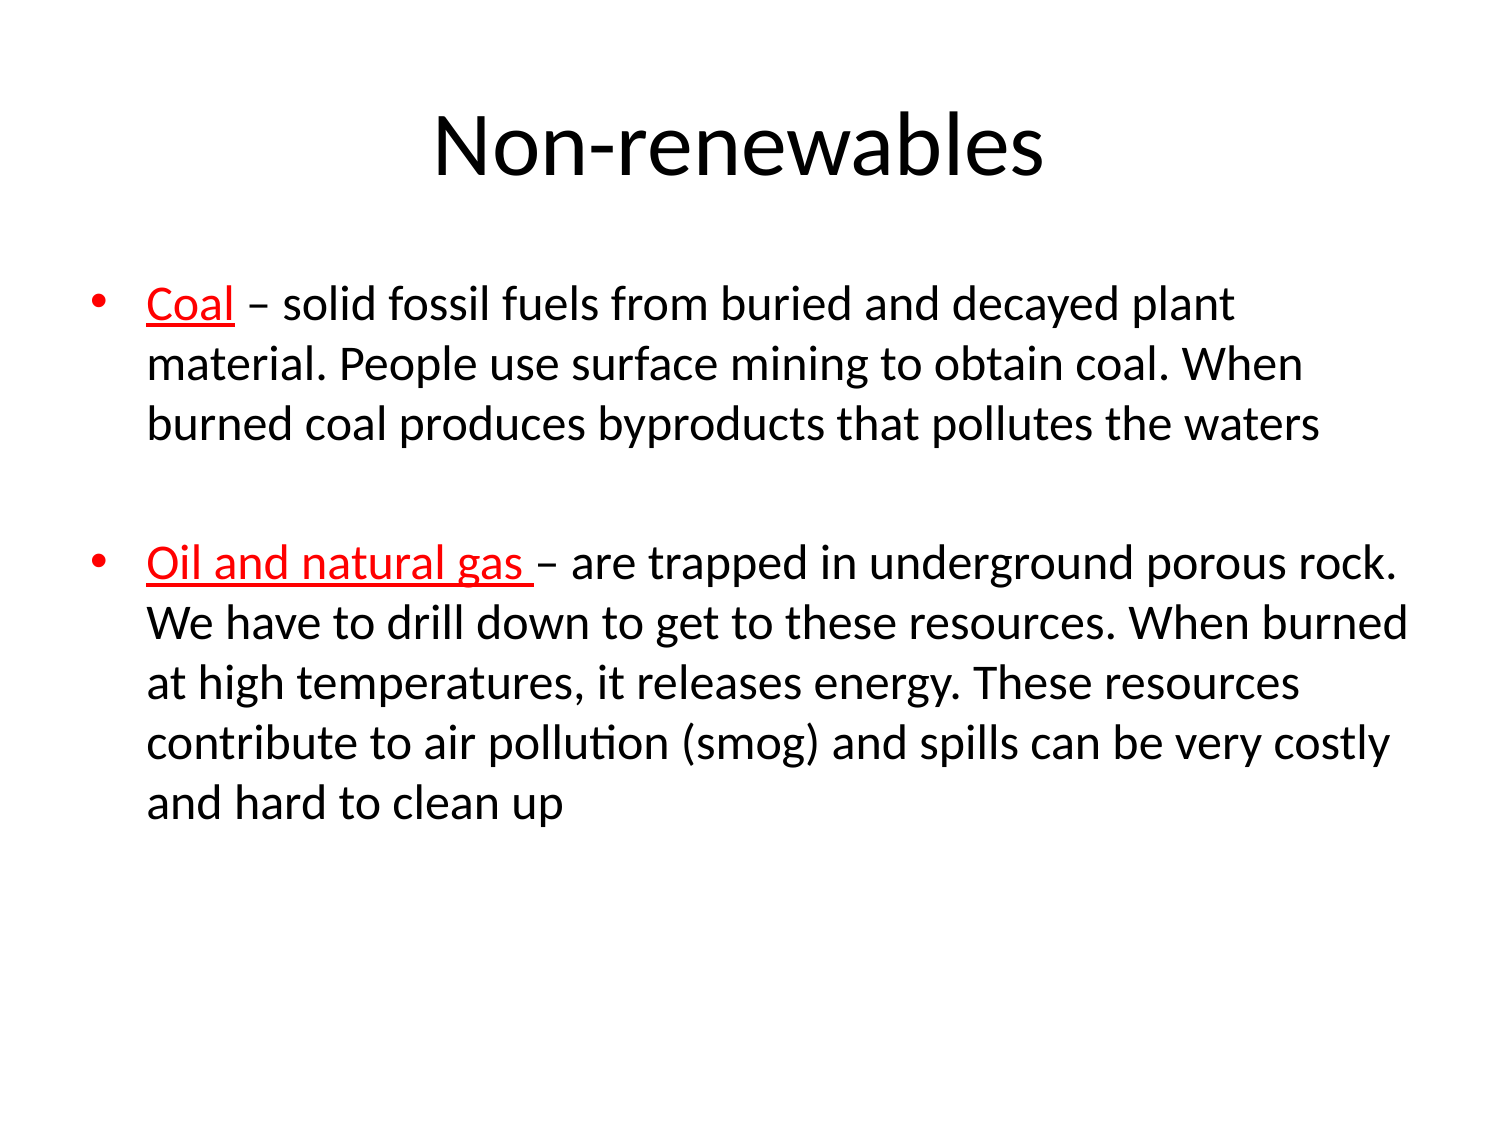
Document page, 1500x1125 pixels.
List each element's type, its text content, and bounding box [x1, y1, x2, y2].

list Coal – solid fossil fuels from buried and decayed plant material. People use surface mining to obtain coal. When burned coal produces byproducts that pollutes the waters Oil and natural gas – are trapped in underground porous rock. We have to drill down to get to these resources. When burned at high temperatures, it releases energy. These resources contribute to air pollution (smog) and spills can be very costly and hard to clean up [75, 262, 1425, 1005]
title Non-renewables [75, 45, 1425, 233]
